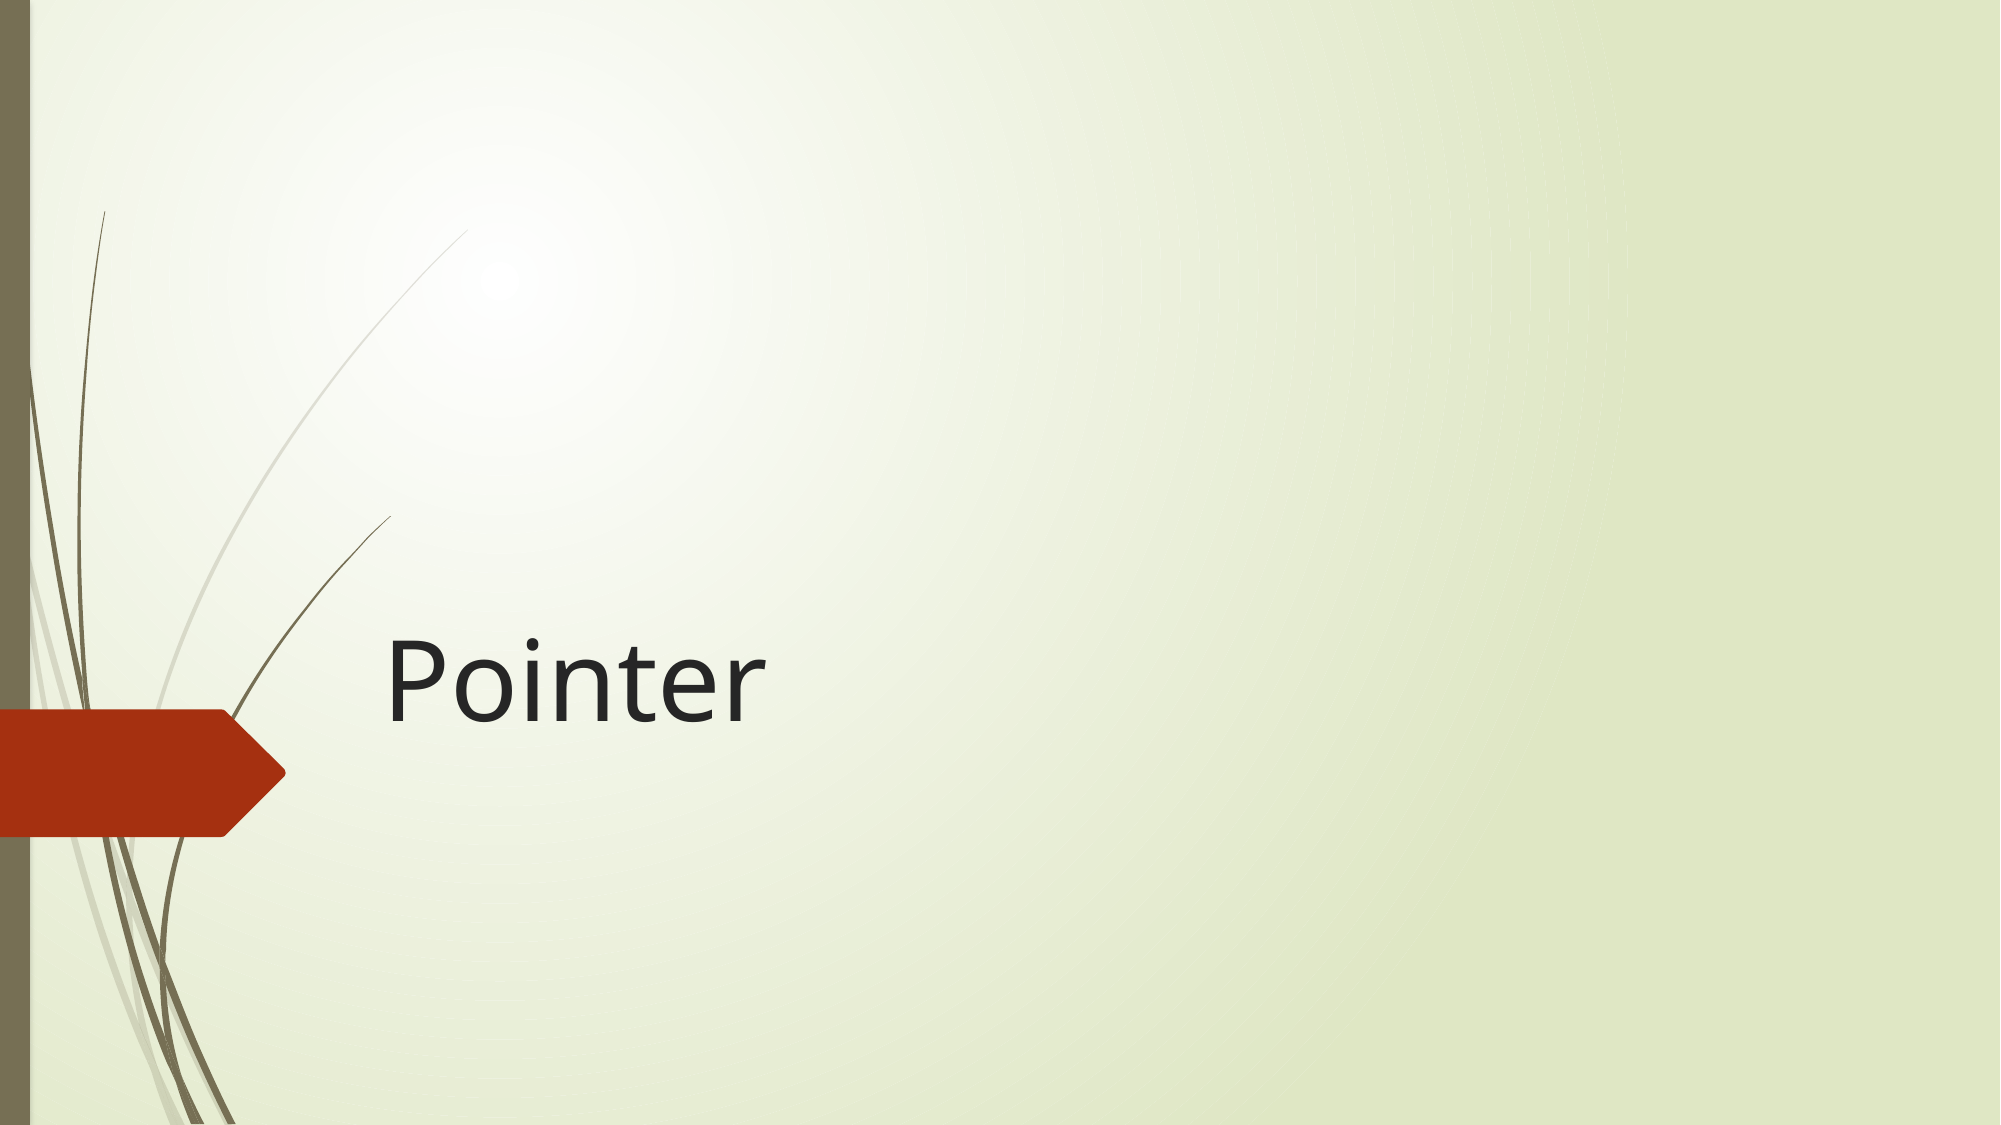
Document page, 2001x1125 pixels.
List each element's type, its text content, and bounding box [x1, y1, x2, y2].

title Pointer [367, 380, 1831, 752]
